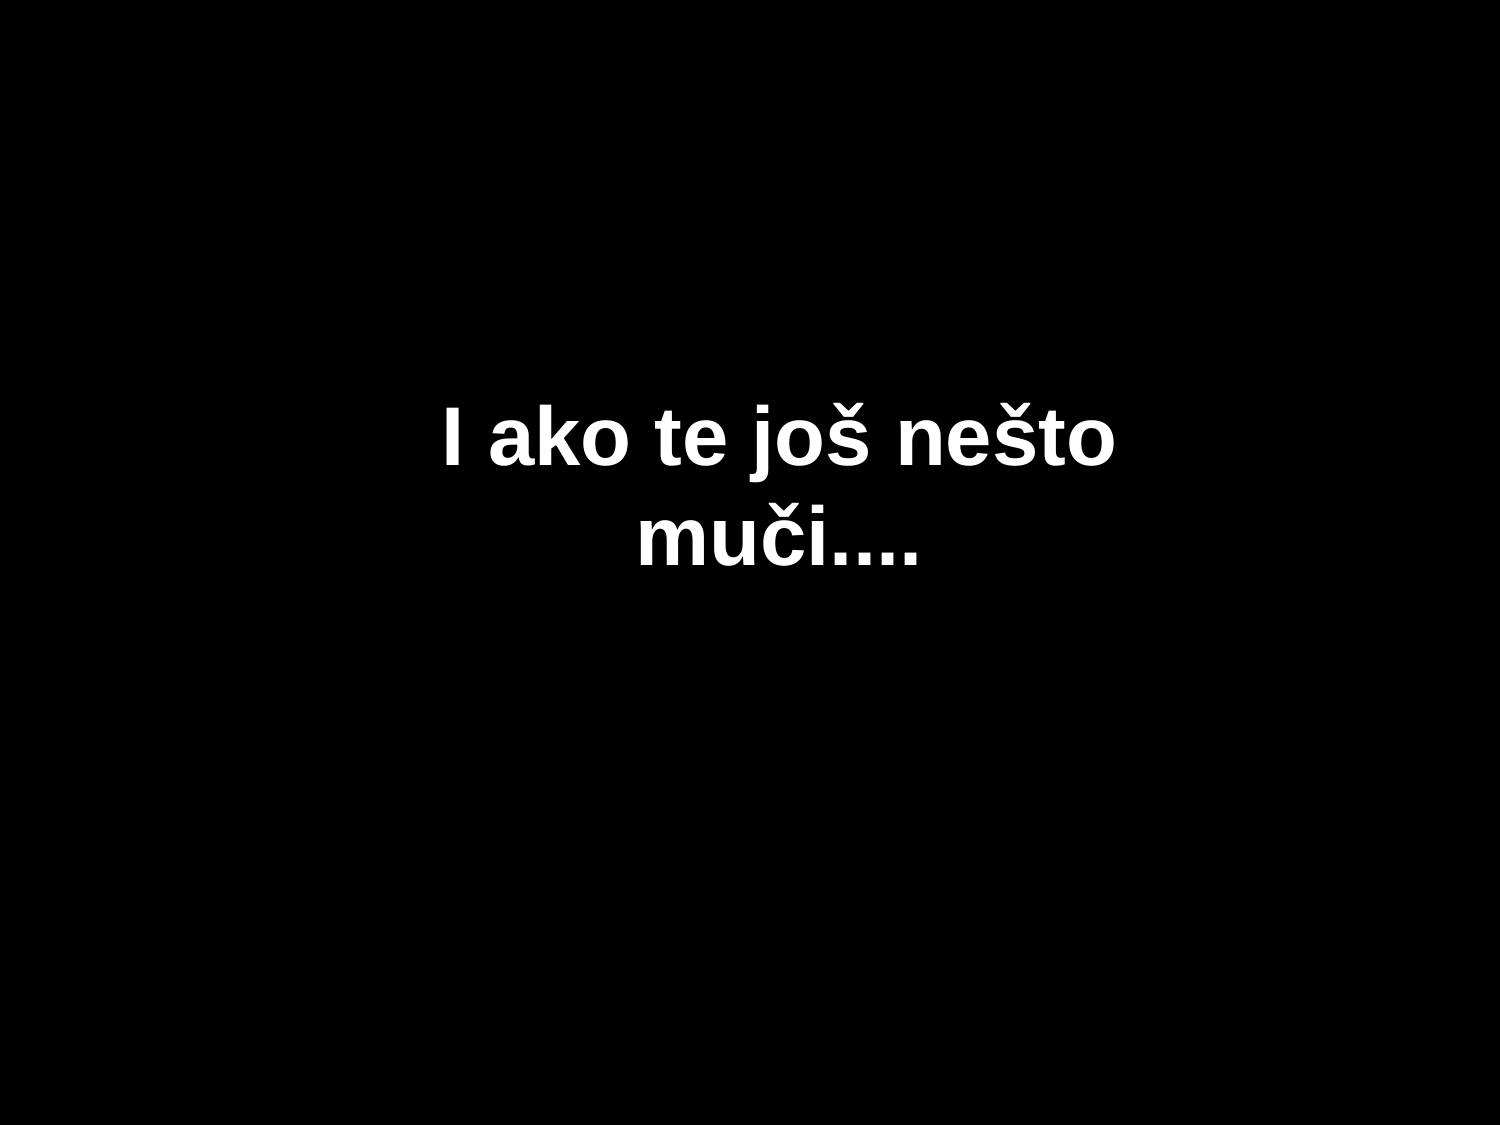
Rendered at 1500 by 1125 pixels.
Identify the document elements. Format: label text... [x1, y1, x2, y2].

text_box I ako te još nešto muči.... [336, 361, 1223, 603]
title NO TE QUEJES! [112, 349, 1388, 591]
